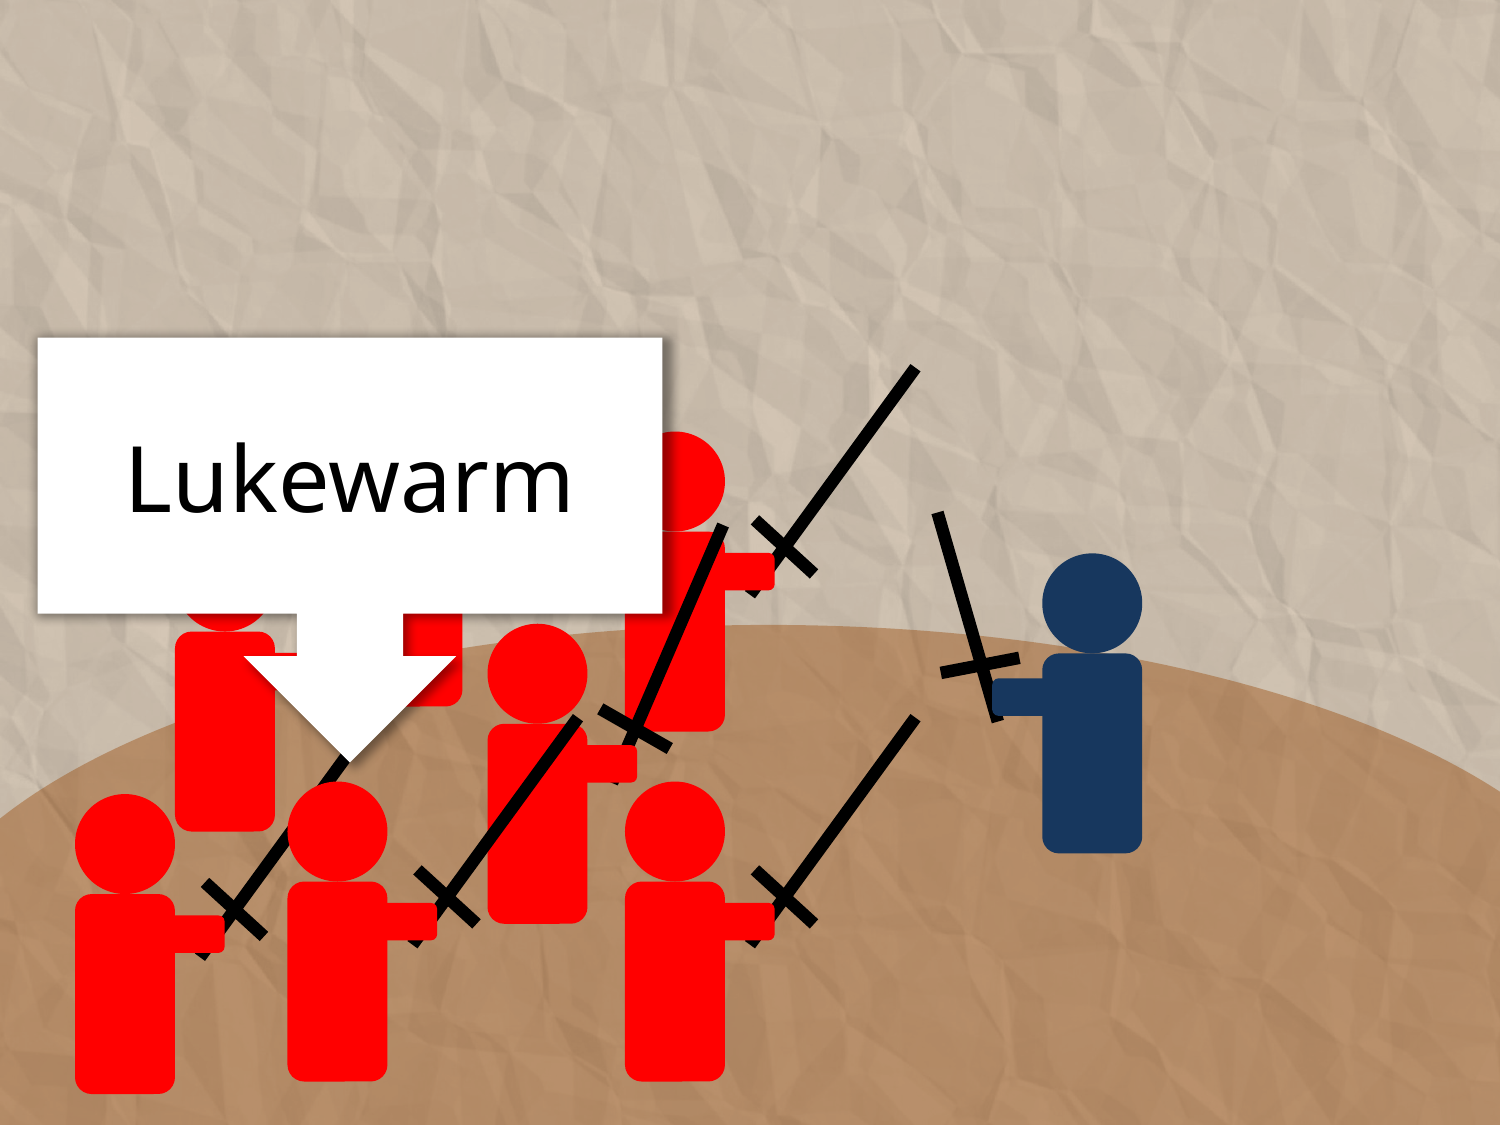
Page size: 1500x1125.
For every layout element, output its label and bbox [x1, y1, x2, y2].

text_box [174, 462, 458, 723]
text_box [362, 337, 646, 707]
text_box [287, 712, 571, 1082]
text_box [74, 724, 358, 1095]
text_box [624, 362, 908, 711]
text_box [932, 523, 1143, 854]
text_box [624, 712, 908, 1082]
picture [0, 0, 1500, 1125]
text_box [487, 623, 588, 924]
text_box [592, 534, 743, 773]
